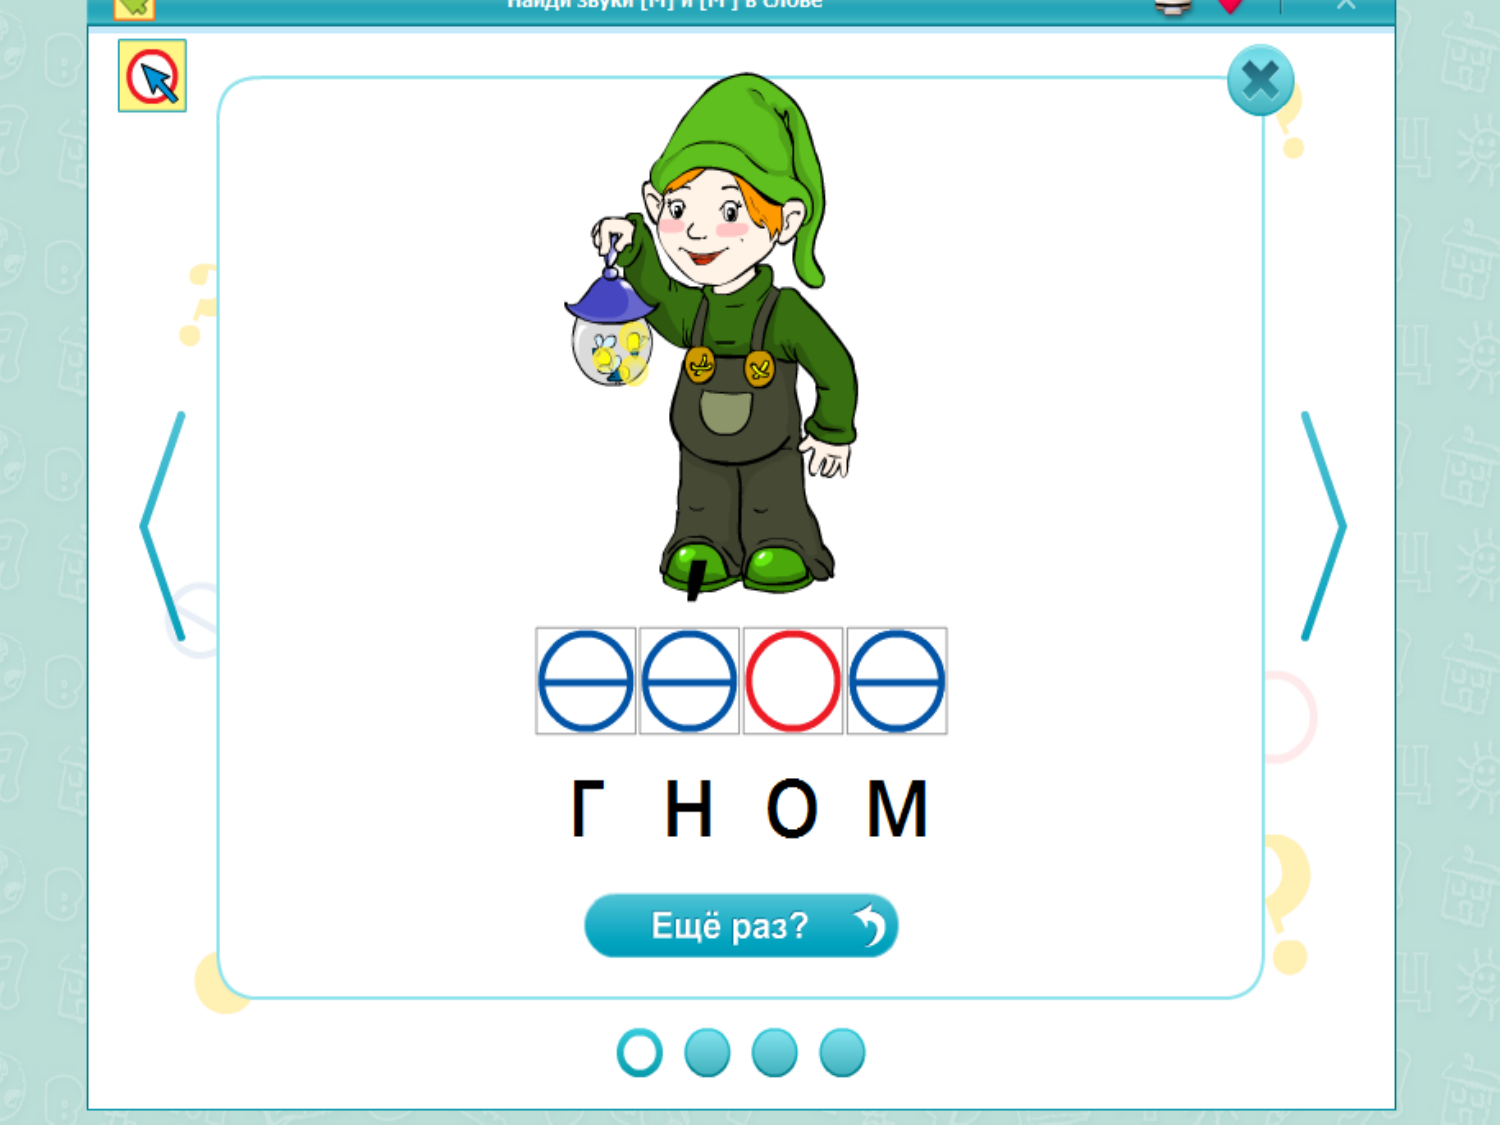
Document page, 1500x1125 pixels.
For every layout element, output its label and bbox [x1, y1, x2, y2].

text_box [0, 0, 1500, 1125]
